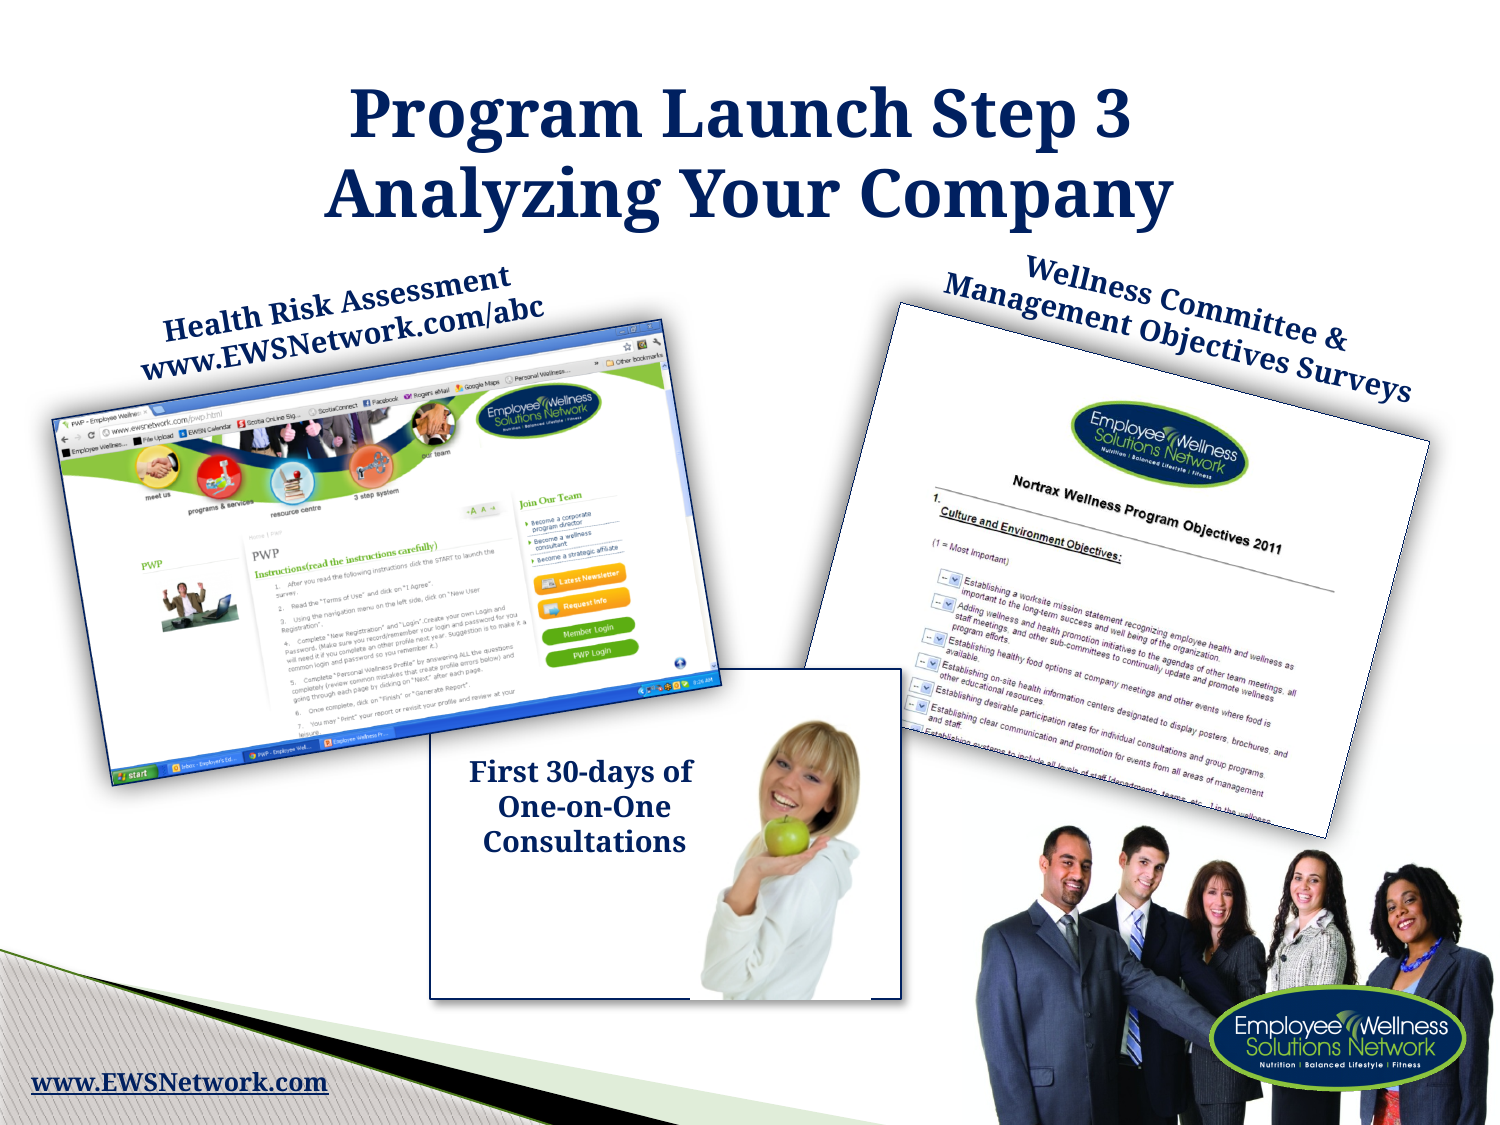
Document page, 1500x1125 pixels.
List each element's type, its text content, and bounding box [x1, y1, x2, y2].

picture [690, 303, 1387, 1000]
text_box www.EWSNetwork.com [0, 1058, 361, 1104]
picture [108, 746, 342, 784]
text_box Health Risk Assessment www.EWSNetwork.com/abc [53, 249, 624, 395]
text_box Program Launch Step 3 Analyzing Your Company [0, 52, 1500, 249]
picture [806, 551, 837, 667]
text_box First 30-days of One-on-One Consultations [407, 754, 680, 866]
picture [697, 548, 720, 688]
text_box Wellness Committee & Management Objectives Surveys [901, 213, 1465, 426]
text_box [711, 667, 829, 713]
text_box [880, 794, 903, 1002]
picture [962, 743, 1500, 1125]
text_box [428, 866, 681, 1002]
picture [1390, 432, 1429, 590]
picture [78, 322, 695, 738]
picture [55, 418, 76, 549]
